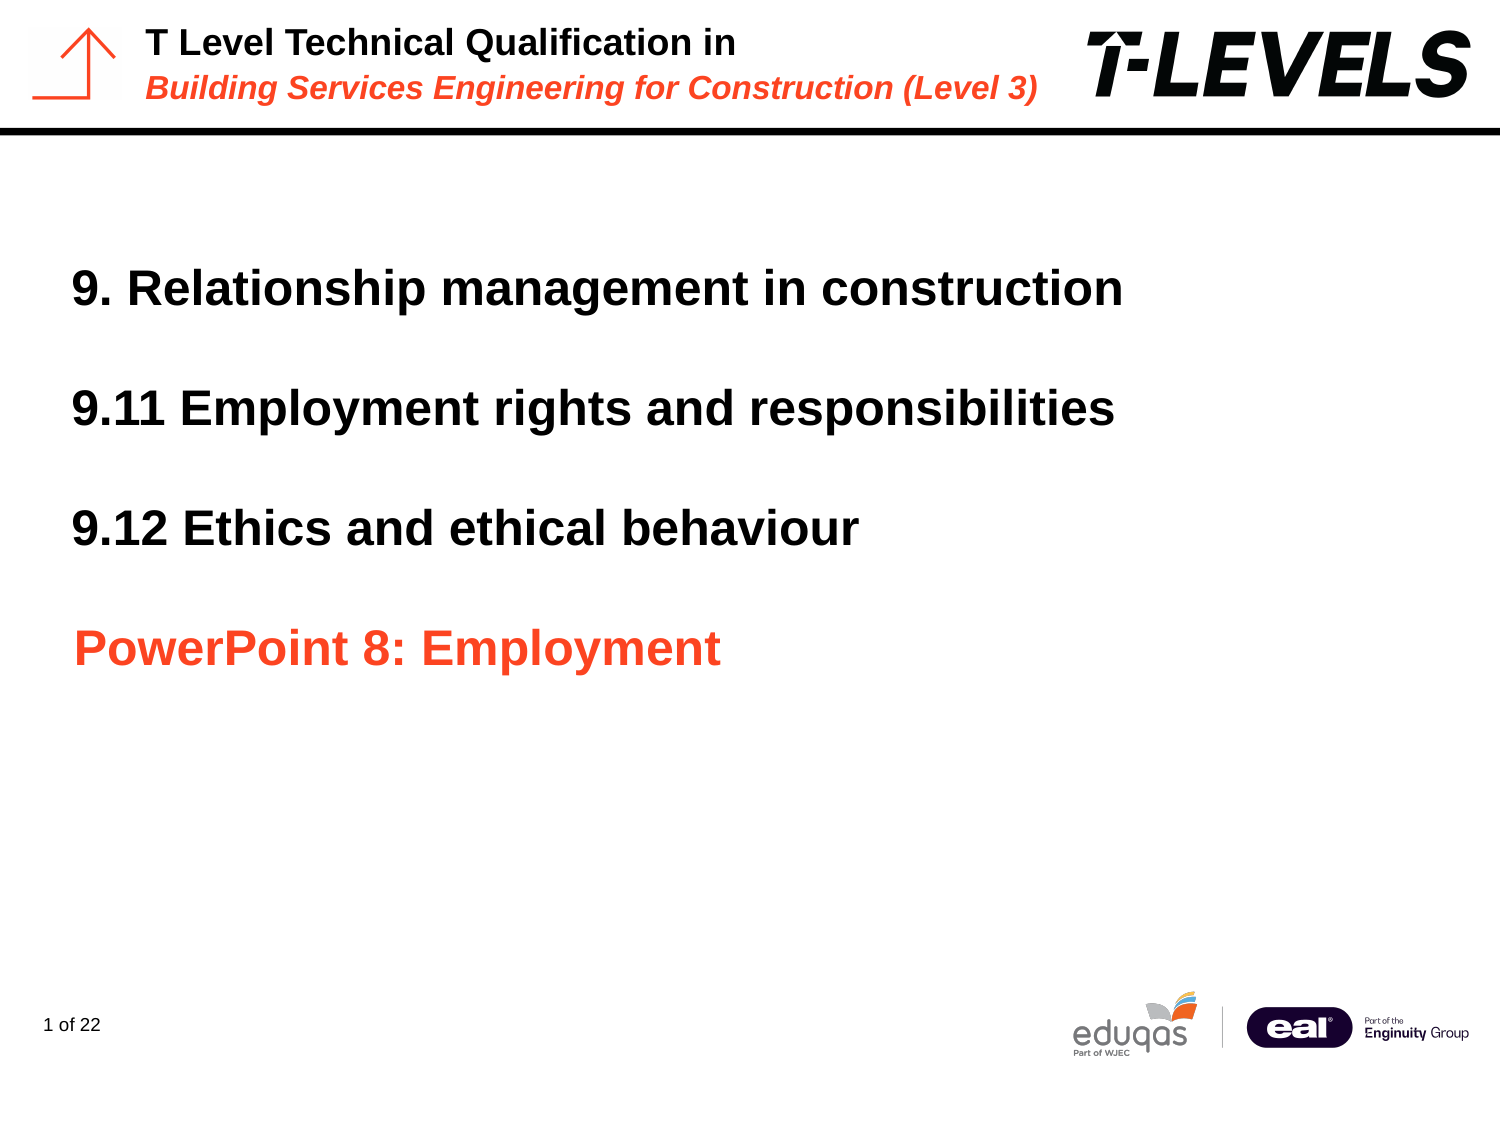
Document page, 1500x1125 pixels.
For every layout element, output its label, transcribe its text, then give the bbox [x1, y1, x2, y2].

text_box 9. Relationship management in construction 9.11 Employment rights and responsibilities 9.12 Ethics and ethical behaviour [71, 255, 1384, 377]
picture [1068, 987, 1474, 1061]
title PowerPoint 8: Employment [73, 614, 1412, 1028]
picture [1068, 23, 1490, 105]
list PowerPoint presentation [74, 224, 1426, 1006]
picture [28, 27, 122, 100]
